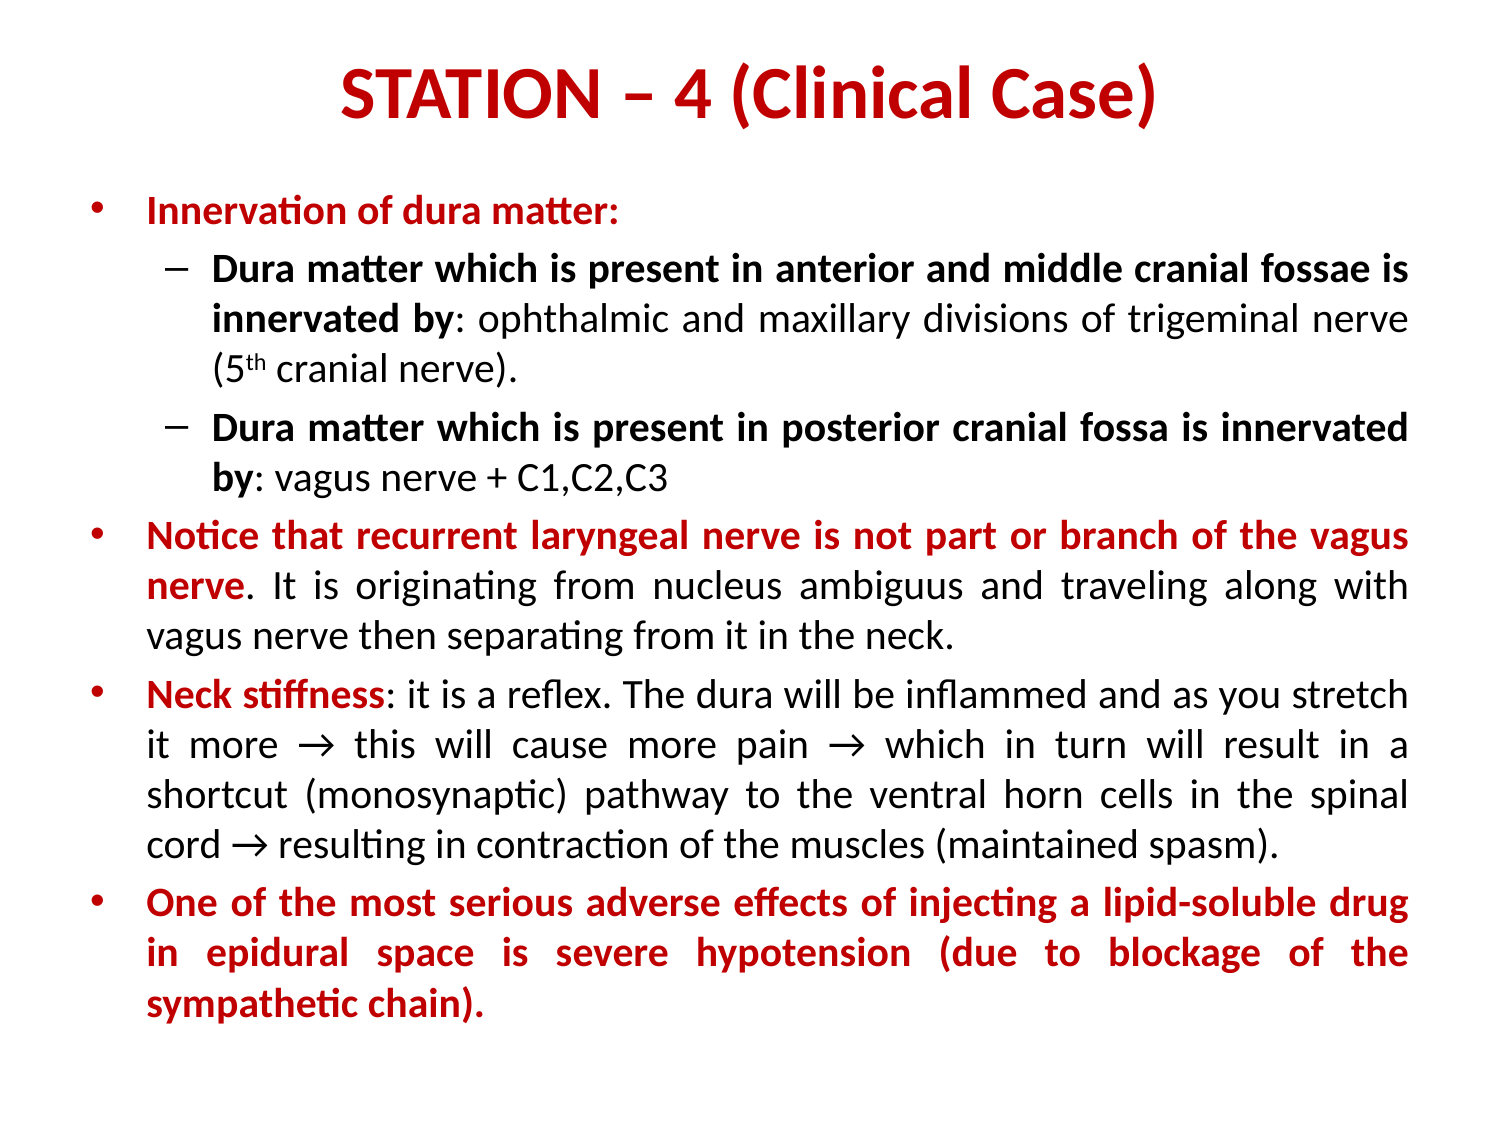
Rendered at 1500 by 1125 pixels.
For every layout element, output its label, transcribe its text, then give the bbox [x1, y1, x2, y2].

title STATION – 4 (Clinical Case) [75, 1, 1425, 175]
list Innervation of dura matter: Dura matter which is present in anterior and middle cranial fossae is innervated by: ophthalmic and maxillary divisions of trigeminal nerve (5th cranial nerve). Dura matter which is present in posterior cranial fossa is innervated by: vagus nerve + C1,C2,C3 Notice that recurrent laryngeal nerve is not part or branch of the vagus nerve. It is originating from nucleus ambiguus and traveling along with vagus nerve then separating from it in the neck. Neck stiffness: it is a reflex. The dura will be inflammed and as you stretch it more → this will cause more pain → which in turn will result in a shortcut (monosynaptic) pathway to the ventral horn cells in the spinal cord → resulting in contraction of the muscles (maintained spasm). One of the most serious adverse effects of injecting a lipid-soluble drug in epidural space is severe hypotension (due to blockage of the sympathetic chain). [75, 175, 1425, 1063]
